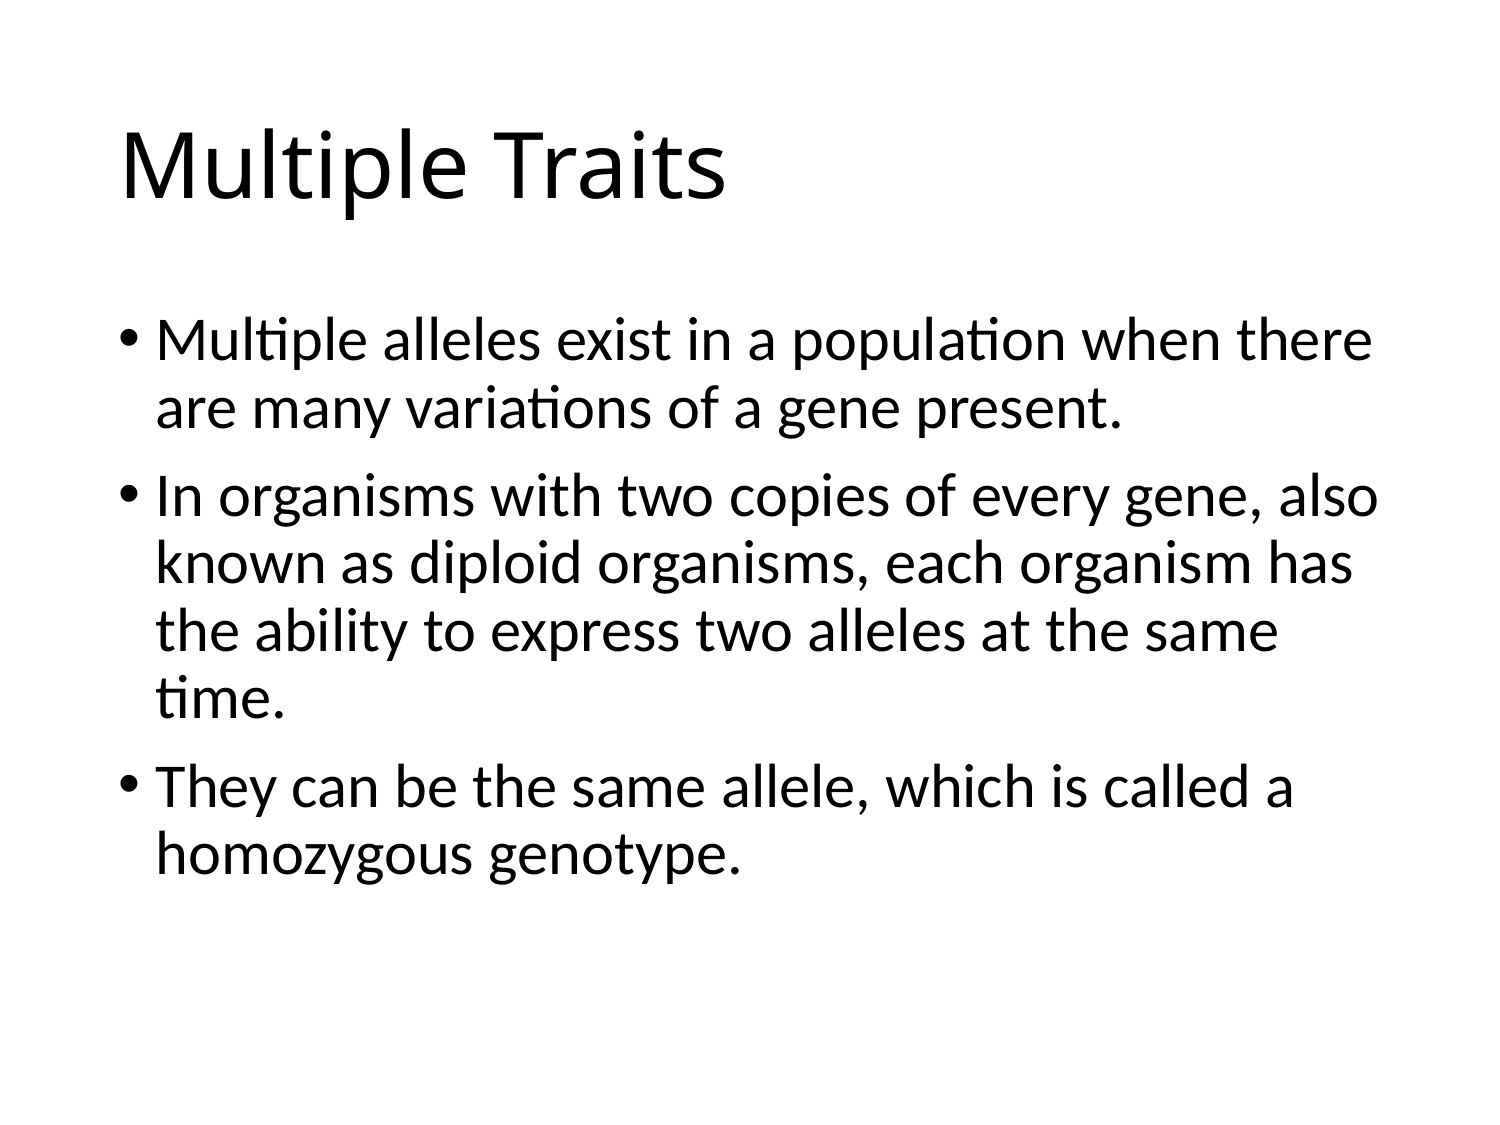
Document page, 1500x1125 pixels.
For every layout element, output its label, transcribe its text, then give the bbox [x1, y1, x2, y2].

list Multiple alleles exist in a population when there are many variations of a gene present. In organisms with two copies of every gene, also known as diploid organisms, each organism has the ability to express two alleles at the same time. They can be the same allele, which is called a homozygous genotype. [103, 299, 1397, 1014]
title Multiple Traits [103, 59, 1397, 278]
